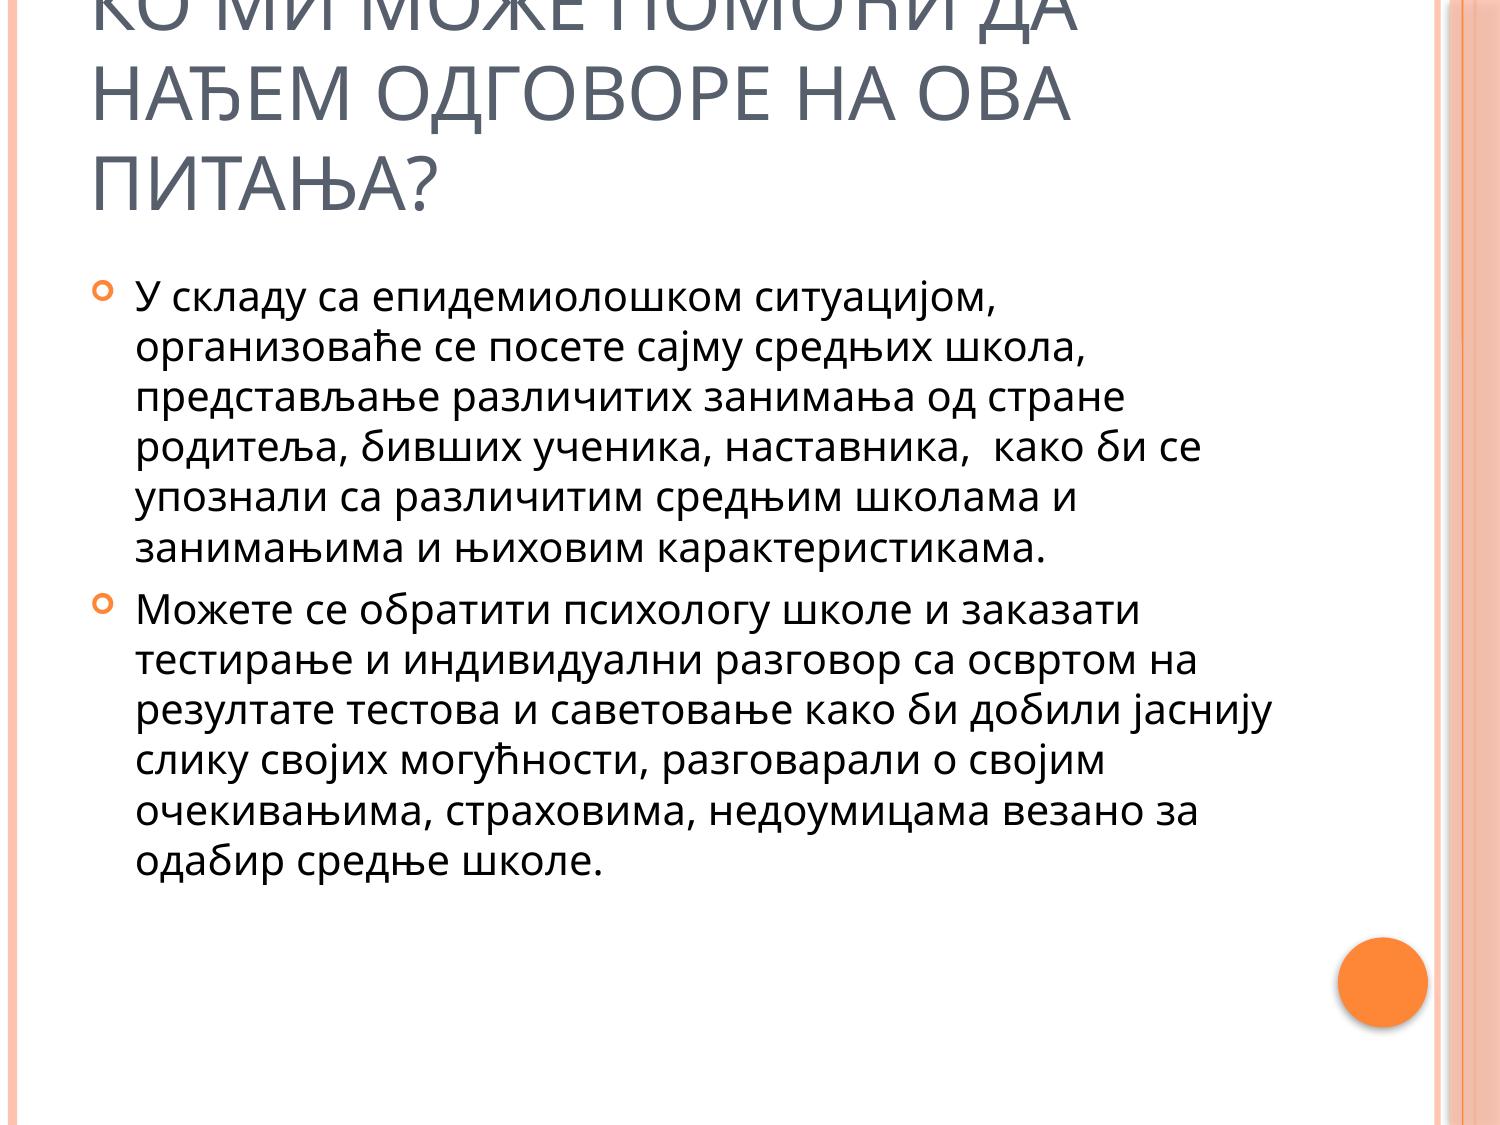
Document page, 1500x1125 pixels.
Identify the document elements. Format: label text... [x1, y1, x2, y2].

title Ко ми може помоћи да нађем одговоре на ова питања? [75, 45, 1300, 233]
list У складу са епидемиолошком ситуацијом, организоваће се посете сајму средњих школа, представљање различитих занимања од стране родитеља, бивших ученика, наставника, како би се упознали са различитим средњим школама и занимањима и њиховим карактеристикама. Можете се обратити психологу школе и заказати тестирање и индивидуални разговор са освртом на резултате тестова и саветовање како би добили јаснију слику својих могућности, разговарали о својим очекивањима, страховима, недоумицама везано за одабир средње школе. [75, 262, 1300, 1062]
